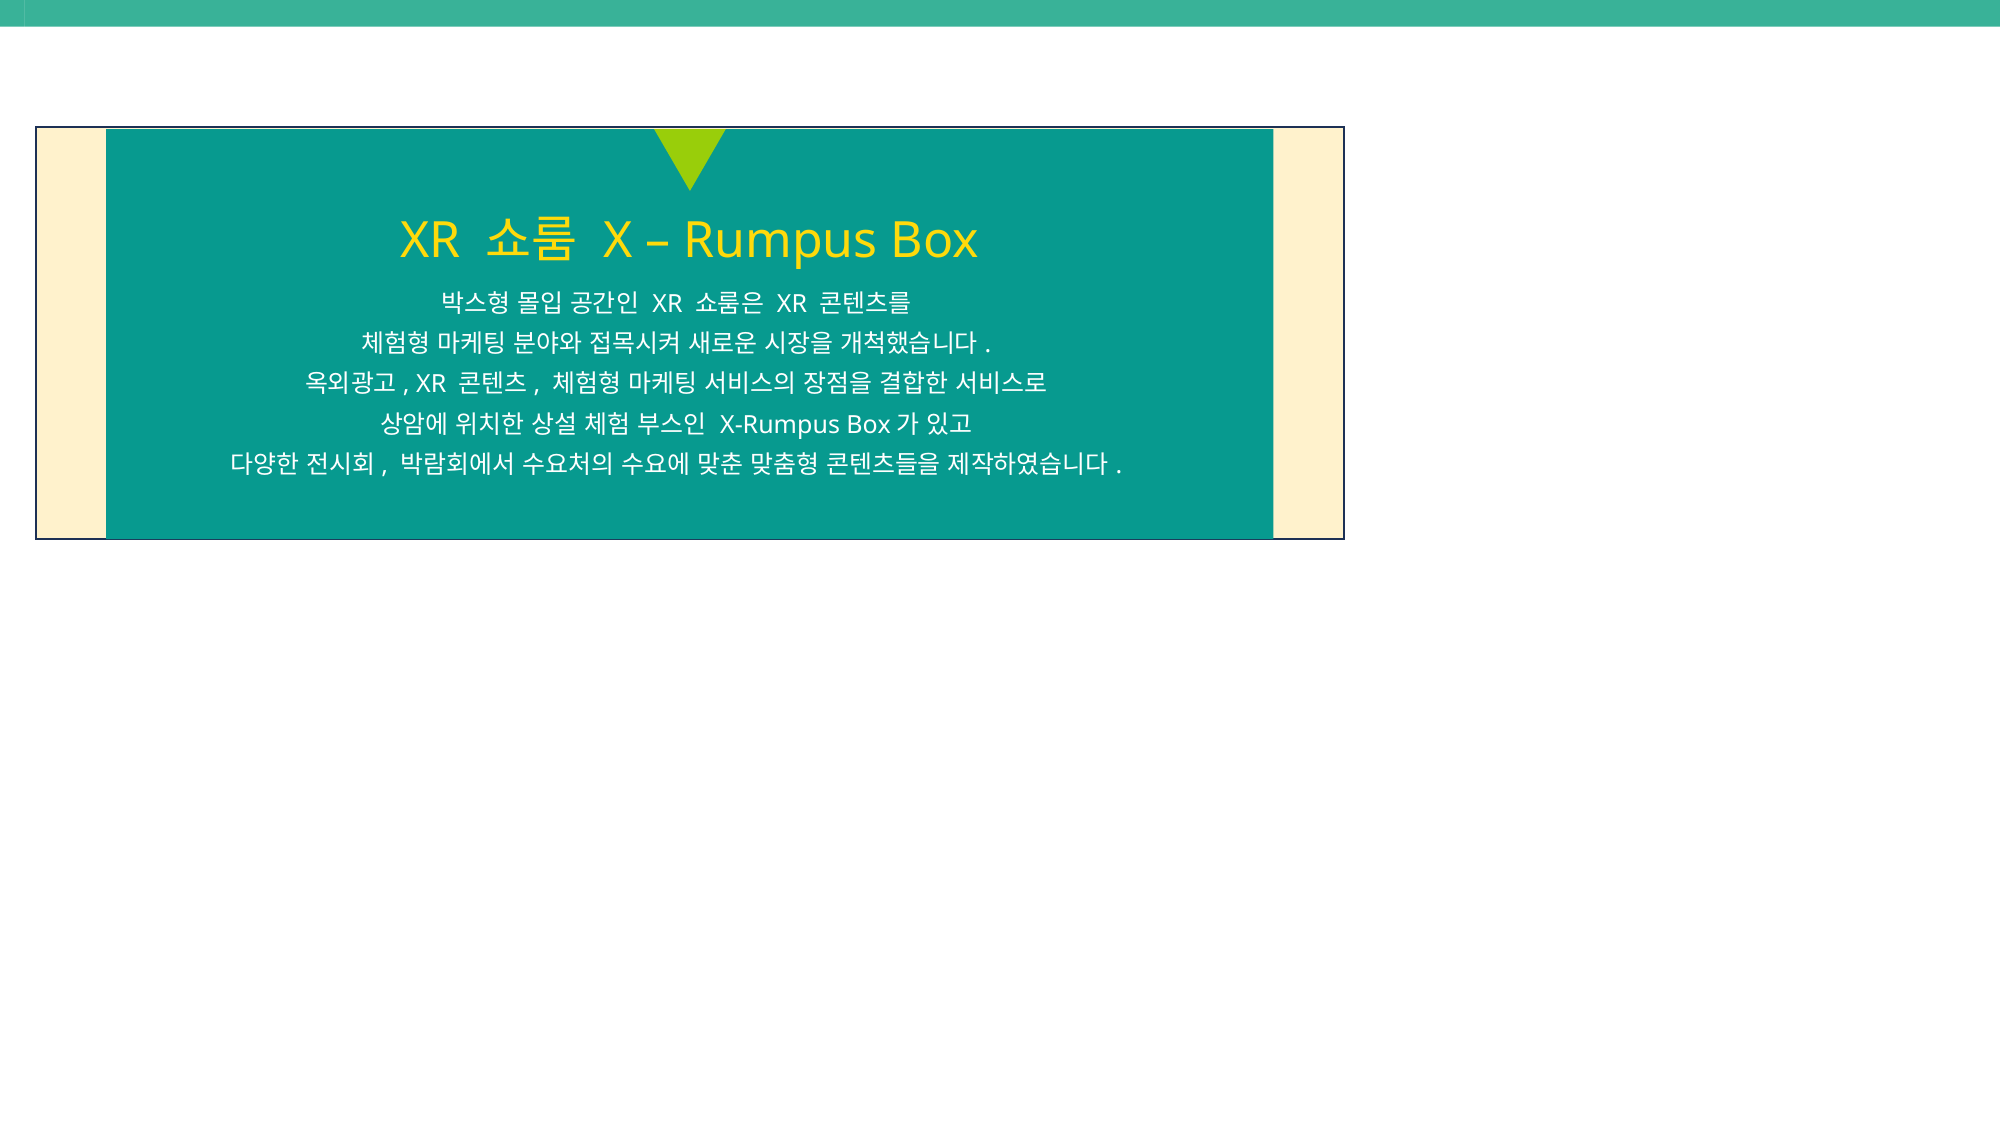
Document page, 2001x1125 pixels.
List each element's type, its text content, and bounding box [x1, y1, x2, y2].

text_box [105, 128, 1274, 540]
text_box 박스형 몰입 공간인 XR 쇼룸은 XR 콘텐츠를 체험형 마케팅 분야와 접목시켜 새로운 시장을 개척했습니다. 옥외광고, XR 콘텐츠, 체험형 마케팅 서비스의 장점을 결합한 서비스로 상암에 위치한 상설 체험 부스인 X-Rumpus Box가 있고 다양한 전시회, 박람회에서 수요처의 수요에 맞춘 맞춤형 콘텐츠들을 제작하였습니다. [176, 279, 1177, 486]
text_box XR 쇼룸 X – Rumpus Box [106, 199, 1274, 275]
text_box [25, 0, 2000, 28]
text_box [35, 126, 1345, 540]
text_box [0, 0, 24, 28]
text_box [652, 128, 728, 193]
